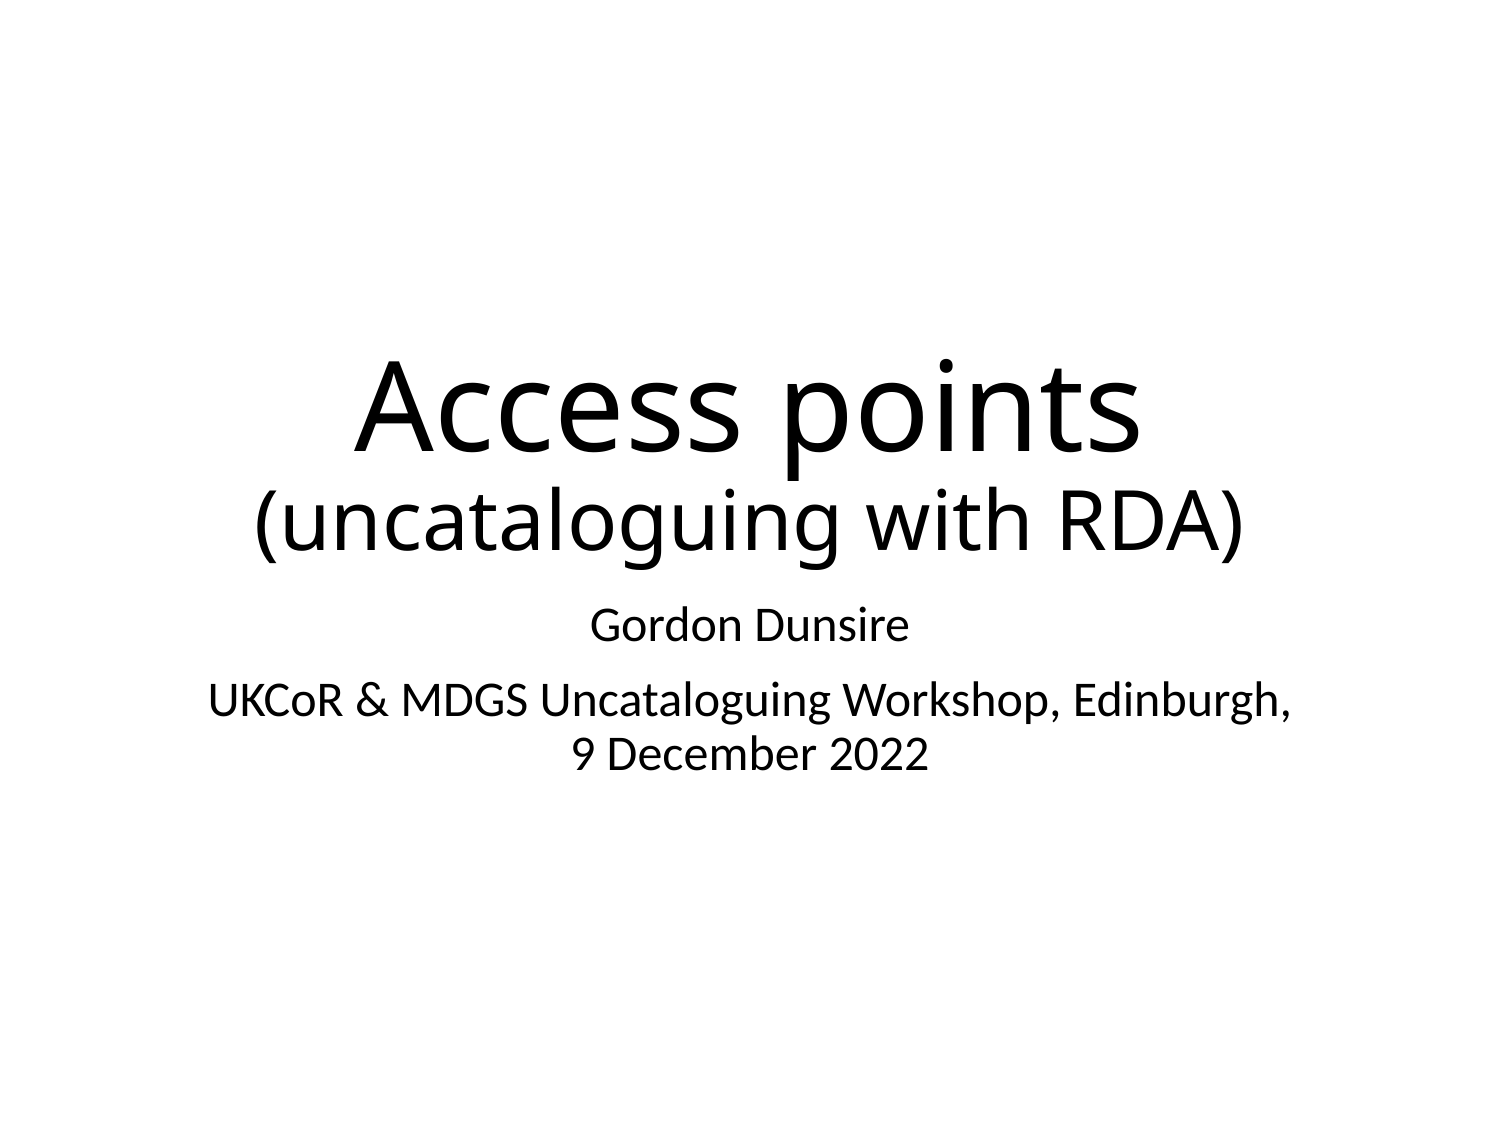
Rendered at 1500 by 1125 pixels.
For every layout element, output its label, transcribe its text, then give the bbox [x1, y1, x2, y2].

title Access points (uncataloguing with RDA) [112, 184, 1388, 576]
subtitle Gordon Dunsire UKCoR & MDGS Uncataloguing Workshop, Edinburgh, 9 December 2022 [187, 590, 1313, 863]
